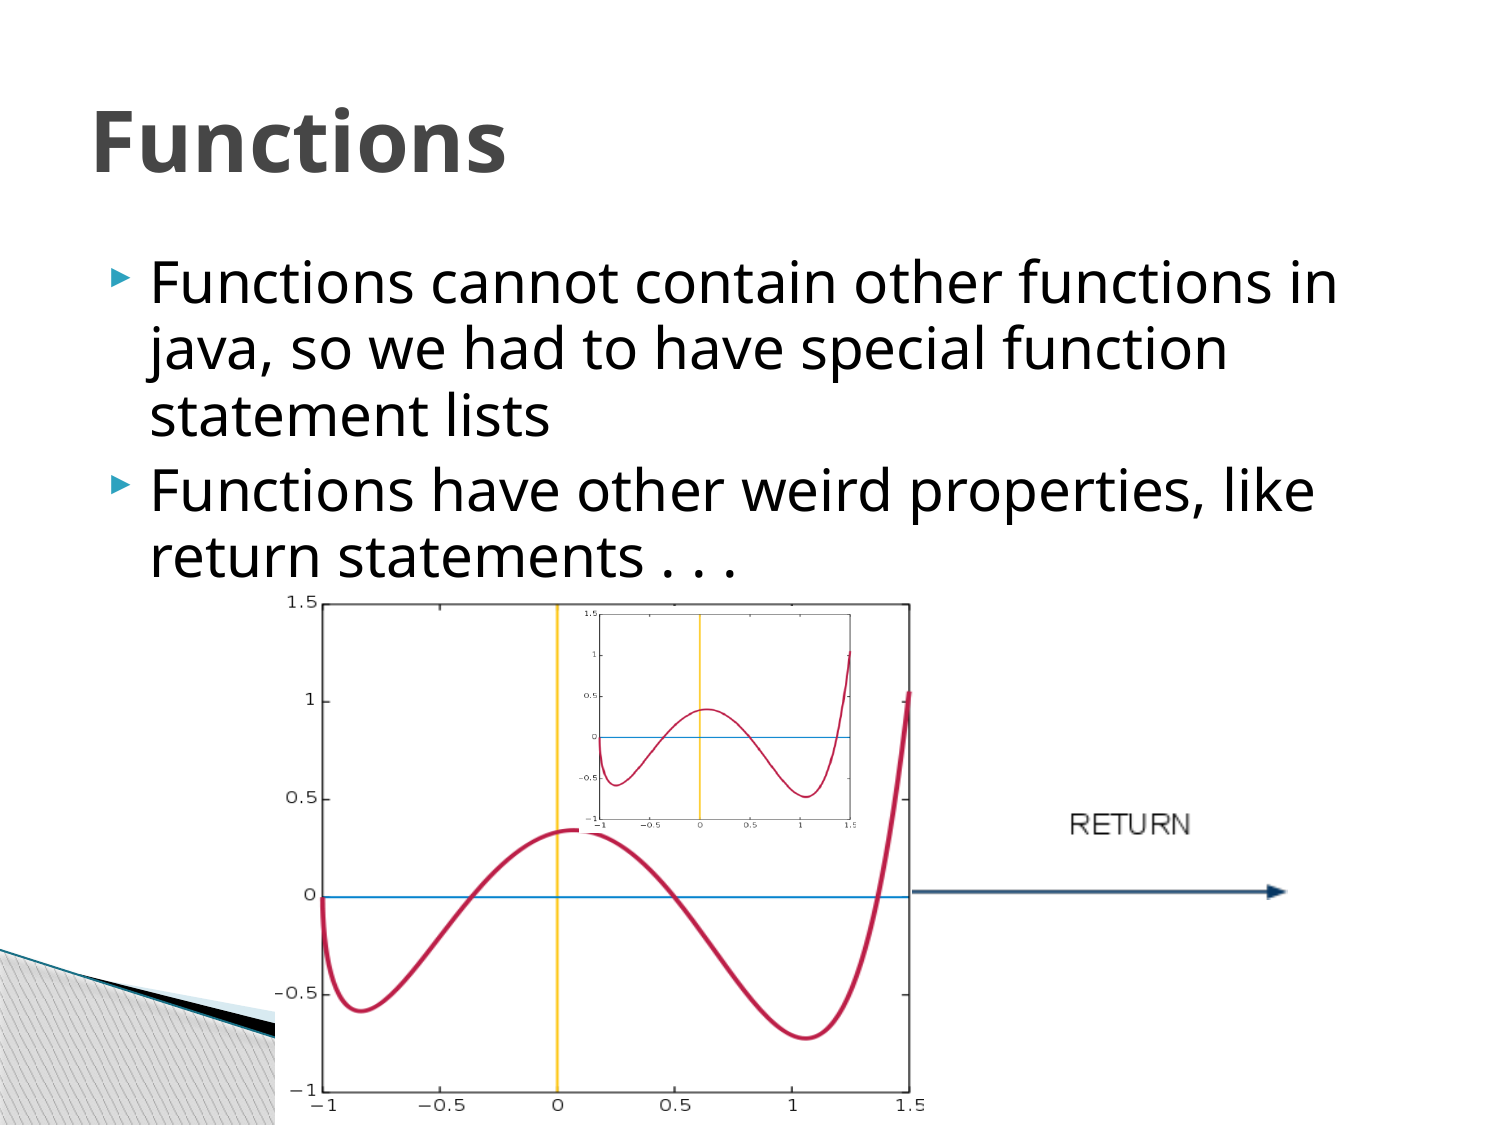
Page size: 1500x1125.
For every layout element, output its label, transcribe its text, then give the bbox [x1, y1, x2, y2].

picture [274, 584, 1288, 1125]
title Functions [75, 45, 1425, 233]
list Functions cannot contain other functions in java, so we had to have special function statement lists Functions have other weird properties, like return statements . . . [74, 242, 1426, 986]
